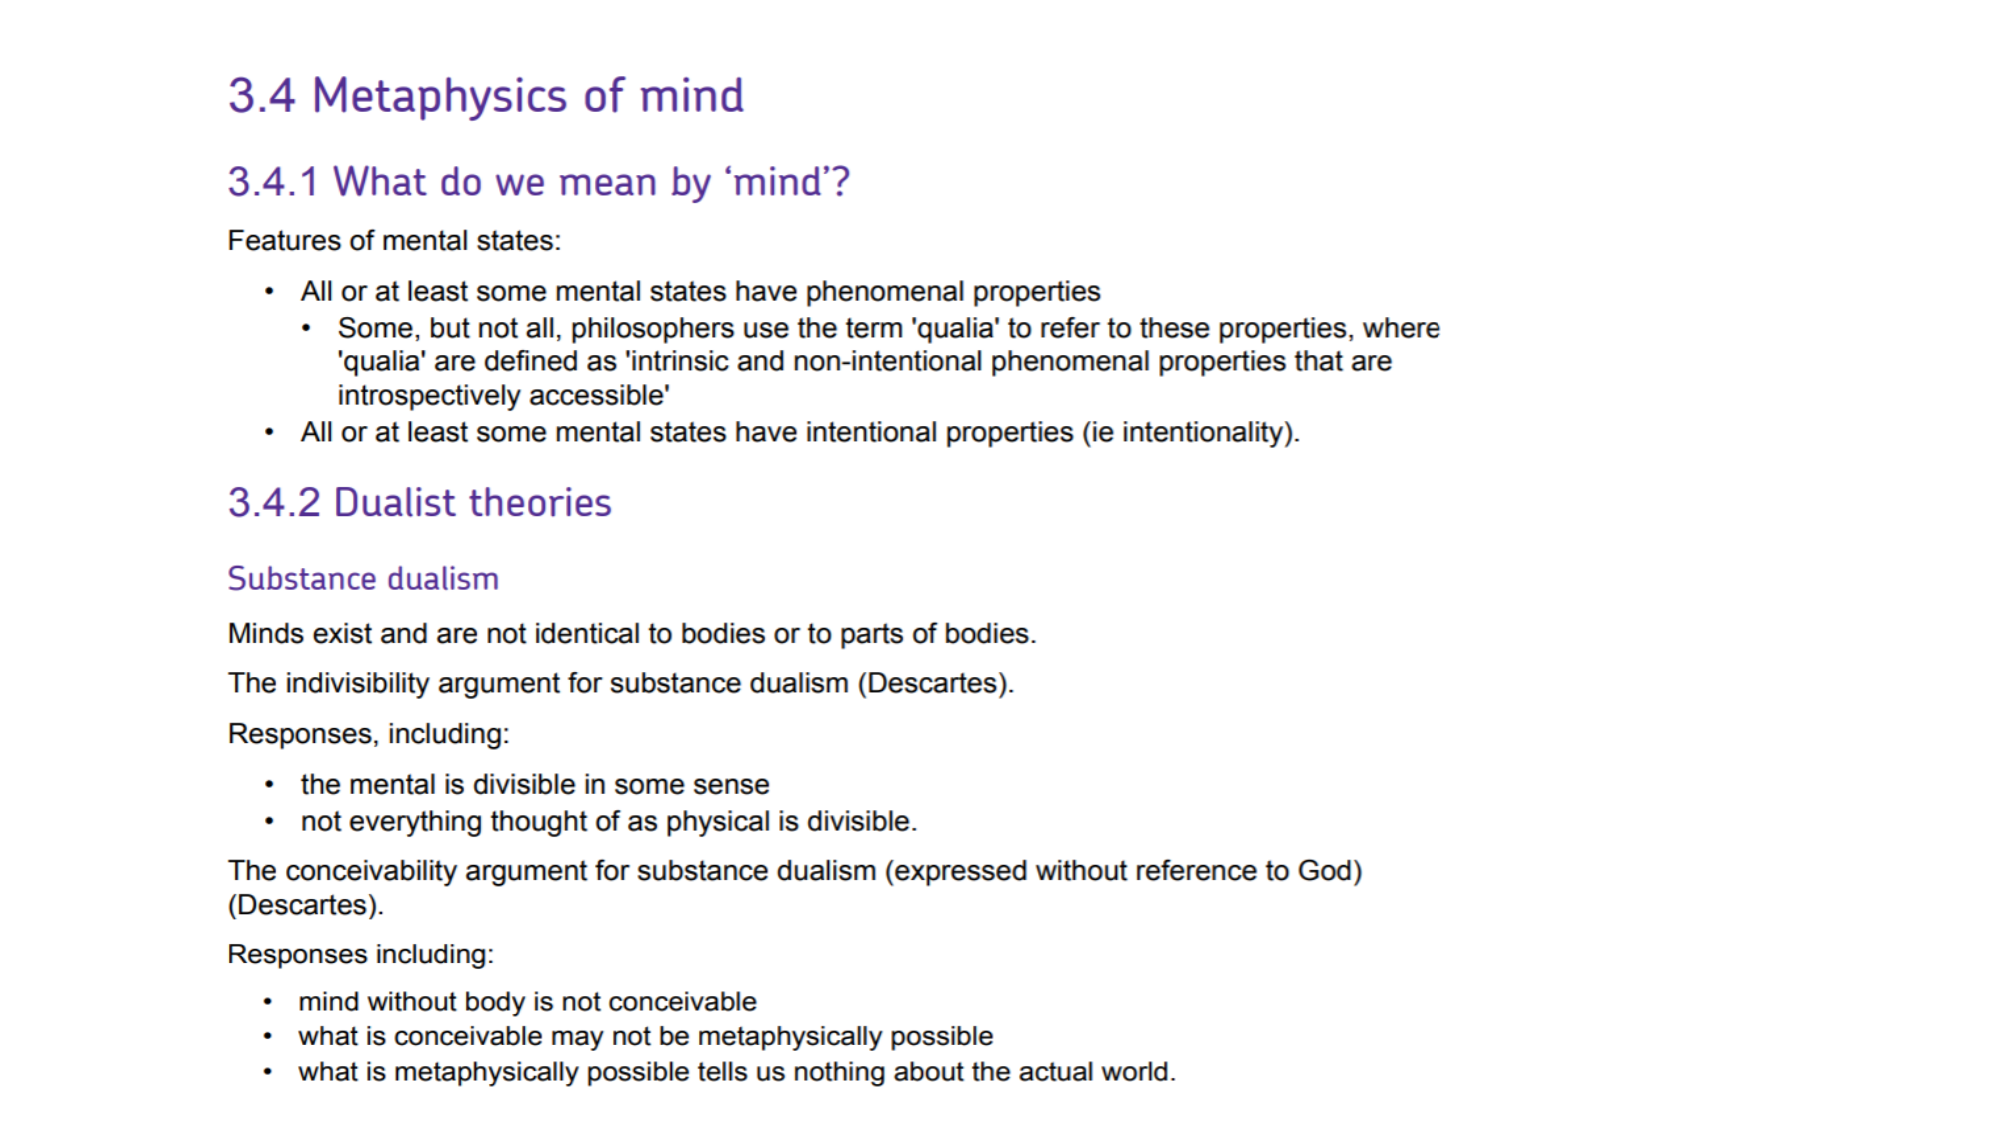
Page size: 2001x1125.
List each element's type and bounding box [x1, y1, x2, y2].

picture [219, 937, 1469, 1092]
picture [222, 65, 1442, 922]
